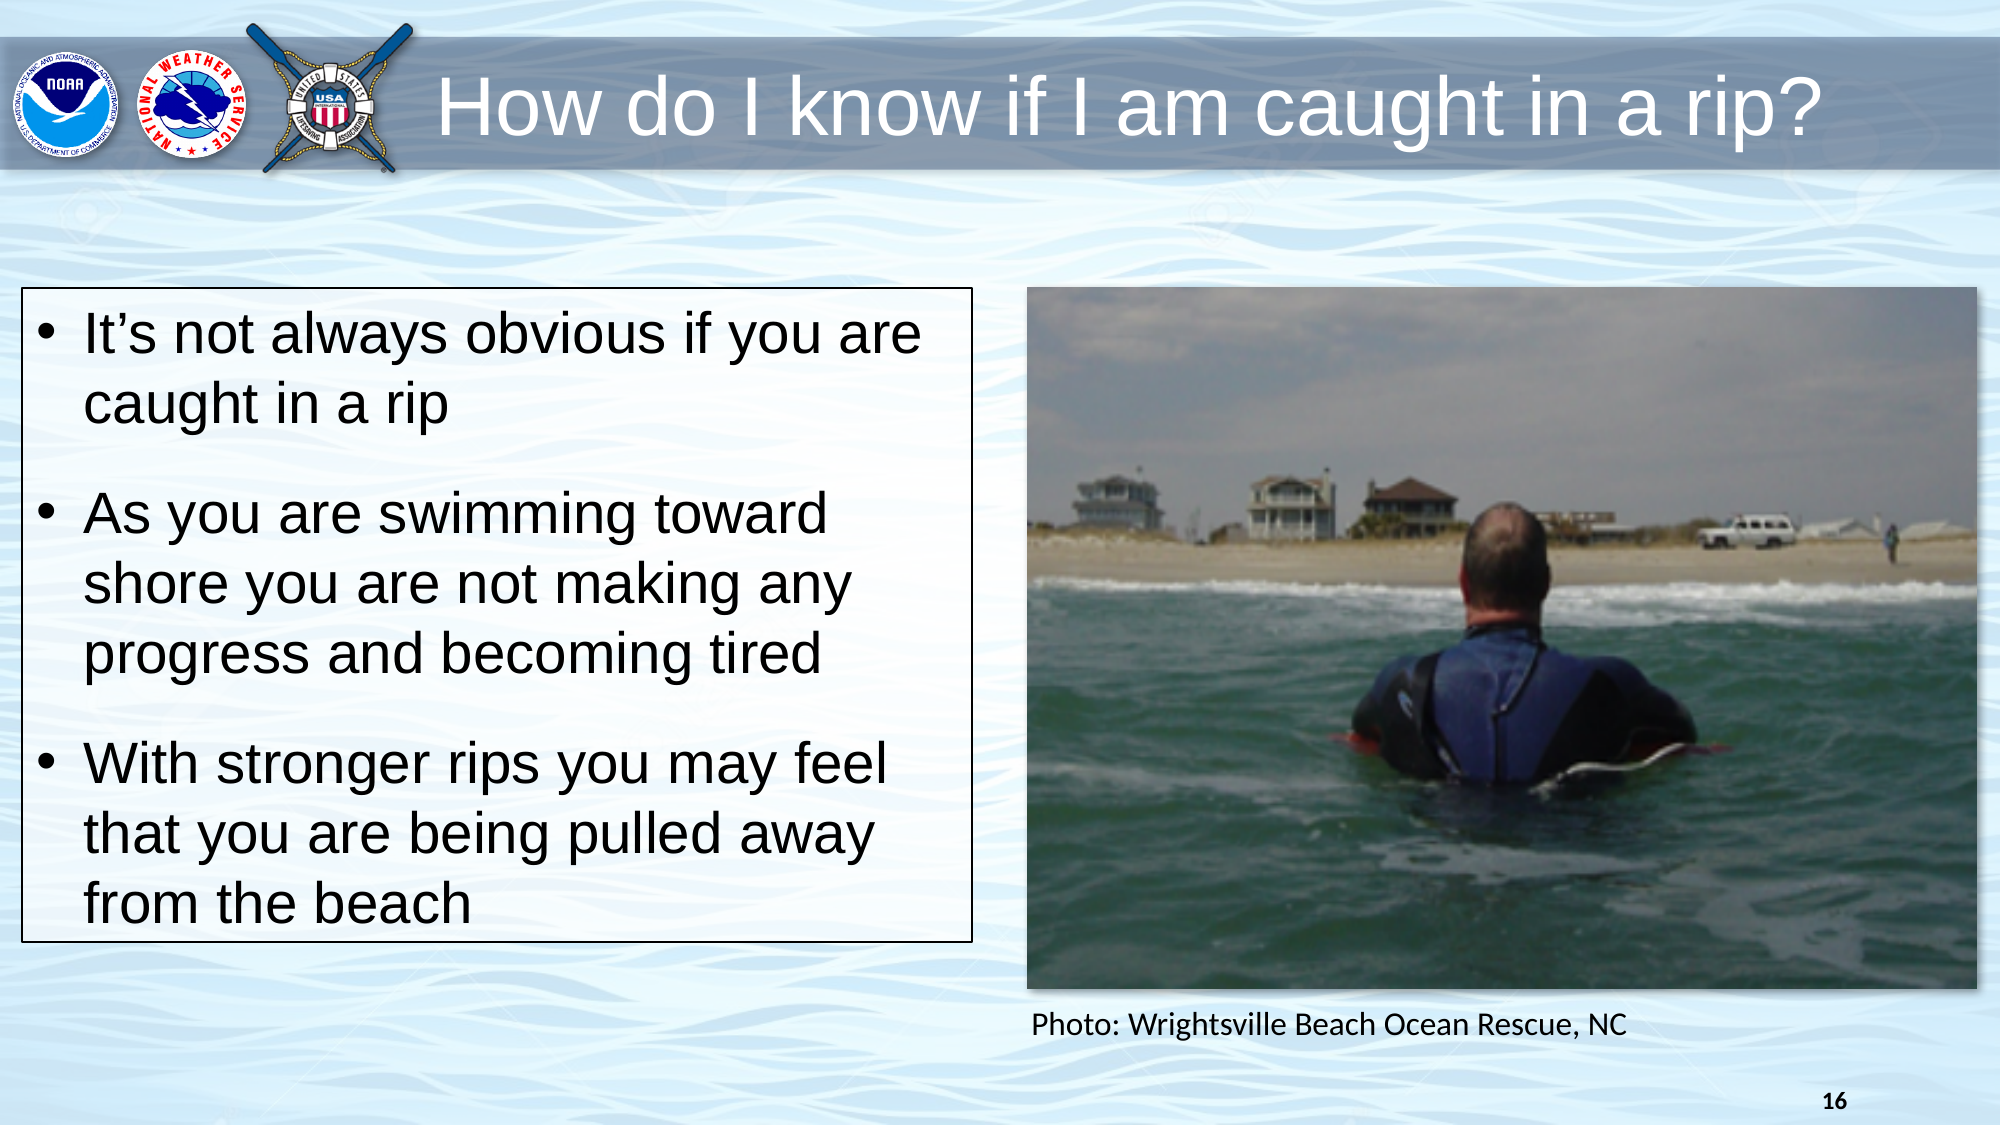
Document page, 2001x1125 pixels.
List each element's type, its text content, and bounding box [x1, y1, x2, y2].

text_box [422, 36, 2000, 171]
slide_number 16 [1412, 1069, 1863, 1125]
picture [137, 23, 413, 174]
text_box [0, 36, 243, 171]
text_box Photo: Wrightsville Beach Ocean Rescue, NC [1016, 994, 1682, 1049]
picture [1027, 287, 1977, 989]
text_box It’s not always obvious if you are caught in a rip As you are swimming toward shore you are not making any progress and becoming tired With stronger rips you may feel that you are being pulled away from the beach [22, 287, 972, 943]
picture [13, 51, 118, 157]
text_box How do I know if I am caught in a rip? [423, 44, 1919, 160]
